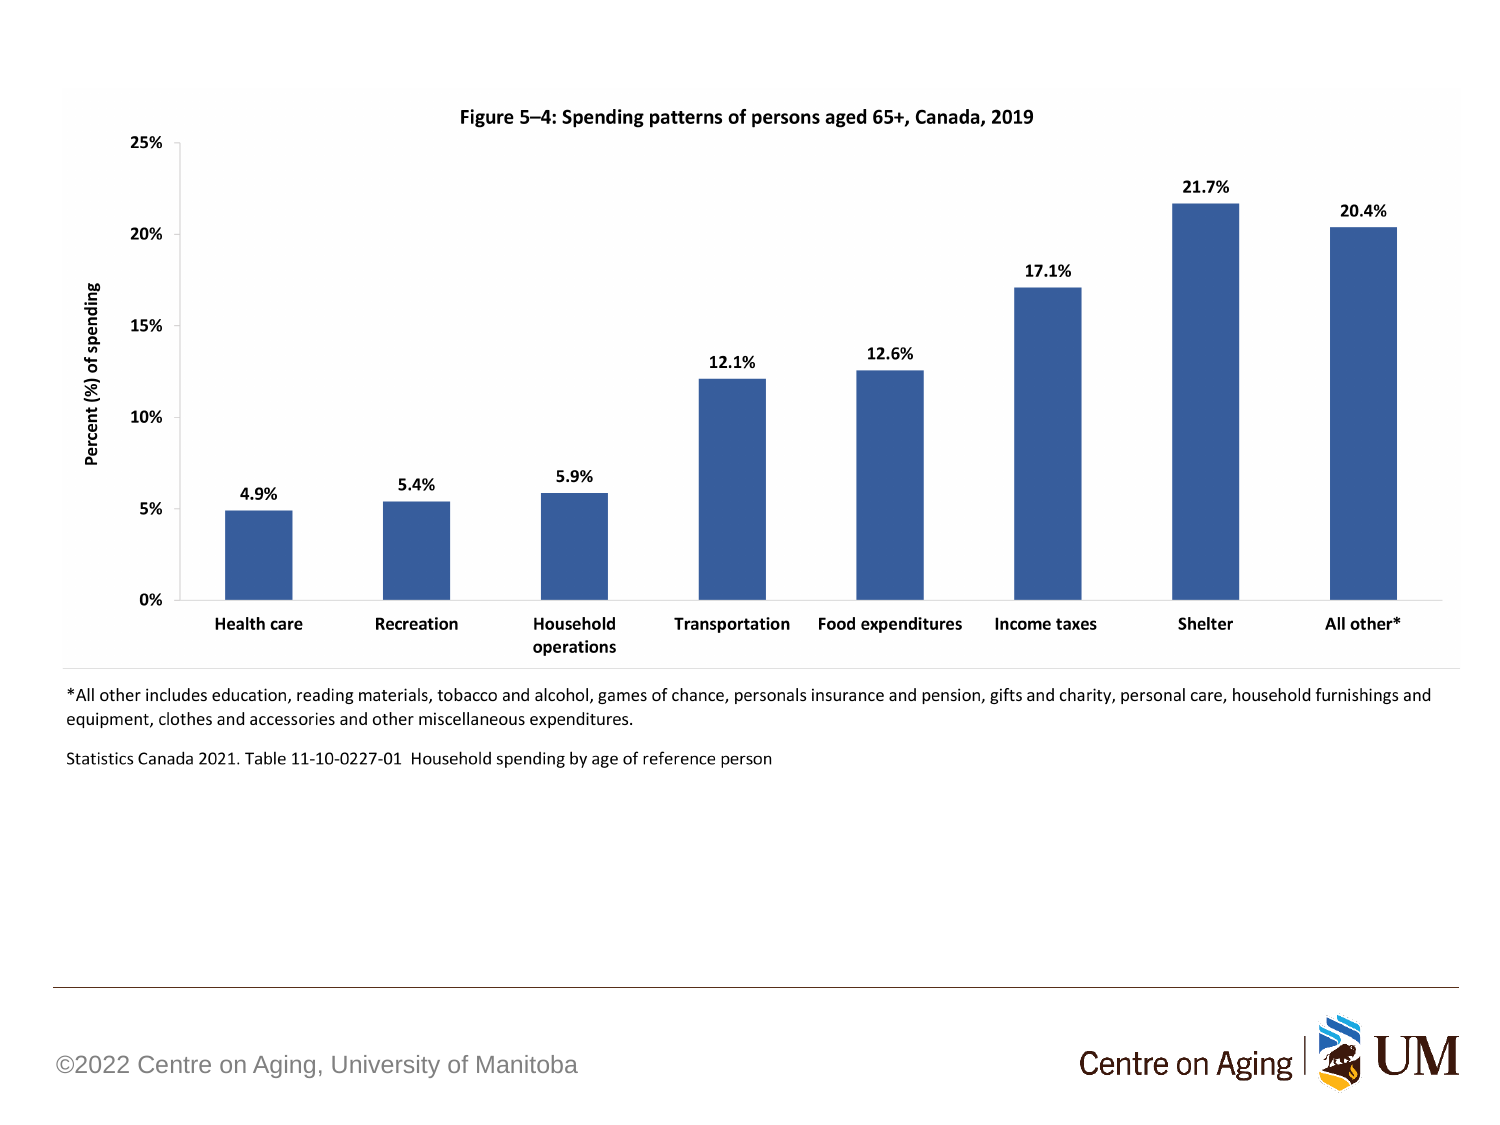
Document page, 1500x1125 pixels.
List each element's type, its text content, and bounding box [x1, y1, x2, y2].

text_box ©2022 Centre on Aging, University of Manitoba [41, 1041, 609, 1086]
picture [1080, 1011, 1459, 1094]
picture [44, 77, 1471, 788]
